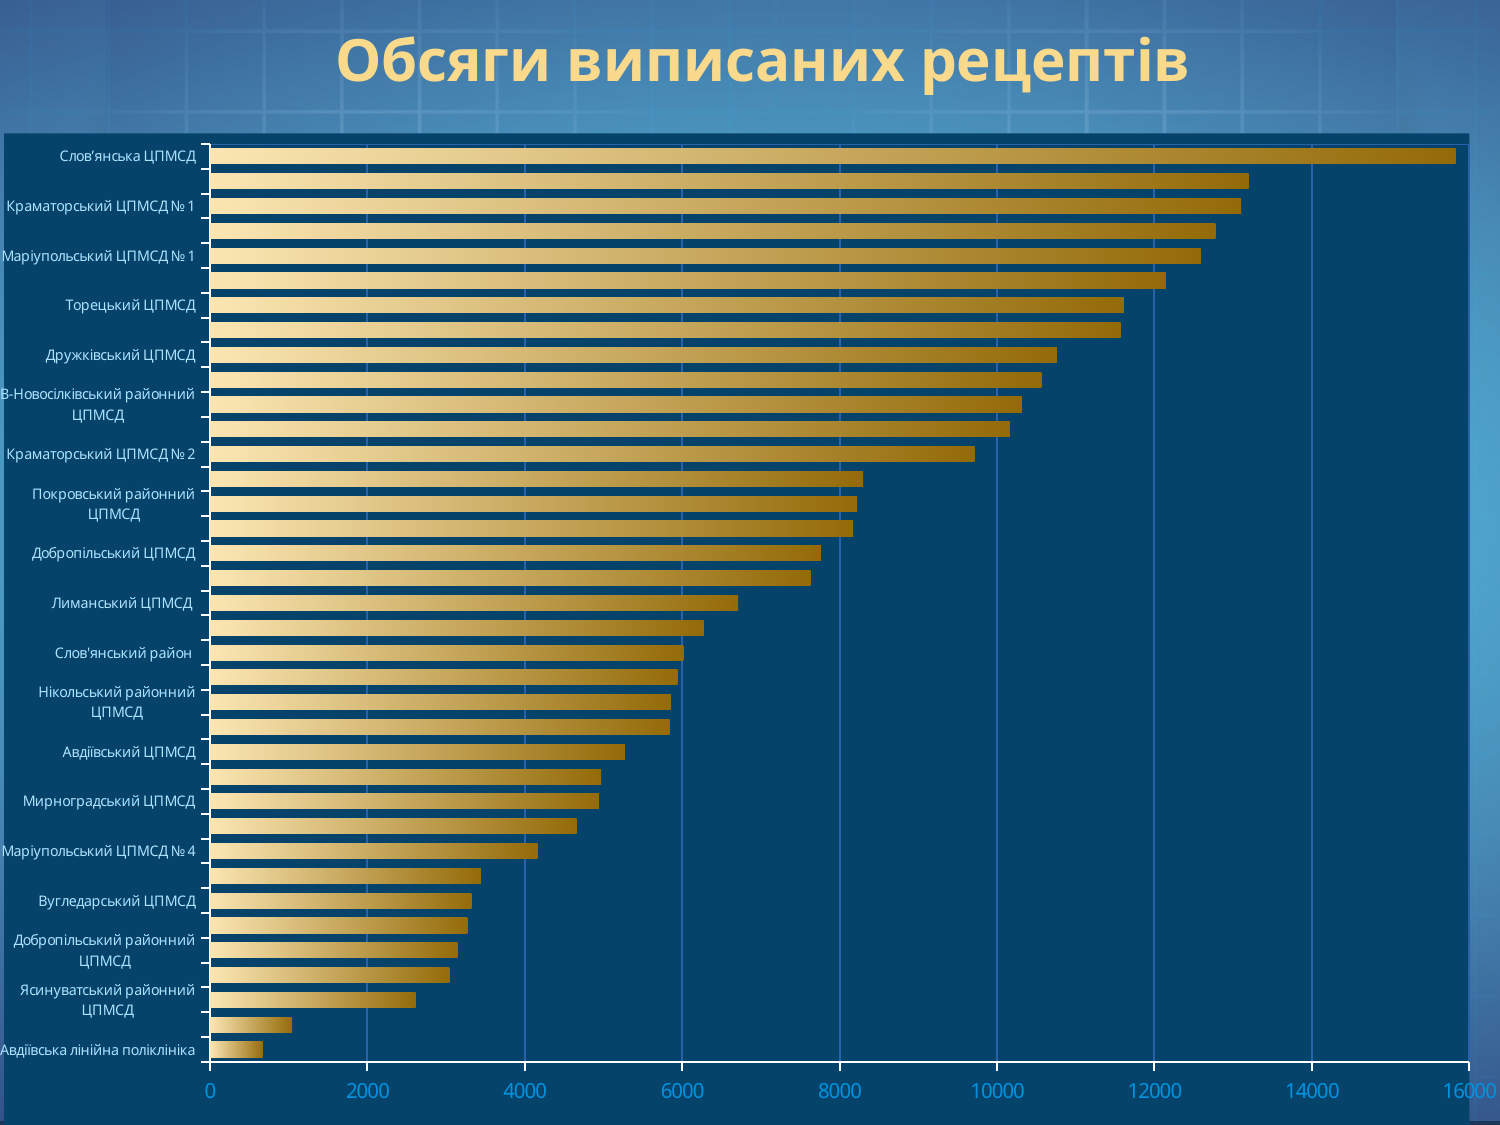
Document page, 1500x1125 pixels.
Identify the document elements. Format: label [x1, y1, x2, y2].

picture [0, 0, 1500, 132]
chart [0, 132, 1500, 1125]
